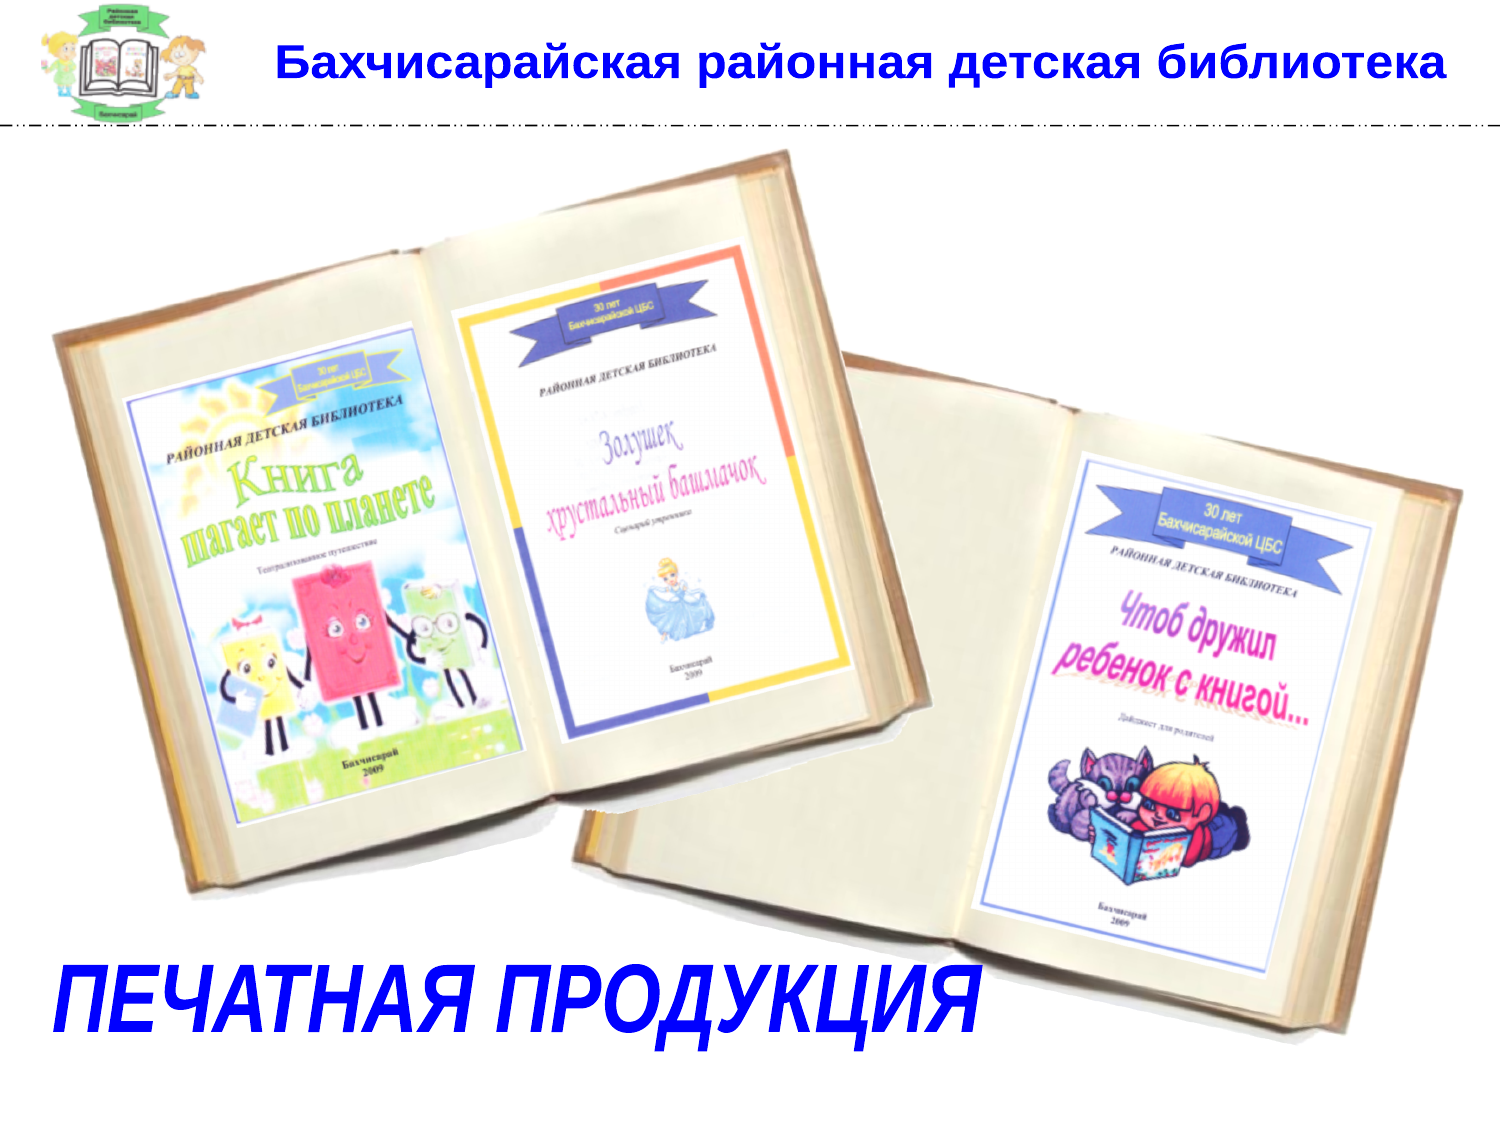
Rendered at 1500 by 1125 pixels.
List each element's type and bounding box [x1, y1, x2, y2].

picture [40, 0, 208, 126]
picture [27, 132, 1489, 1059]
